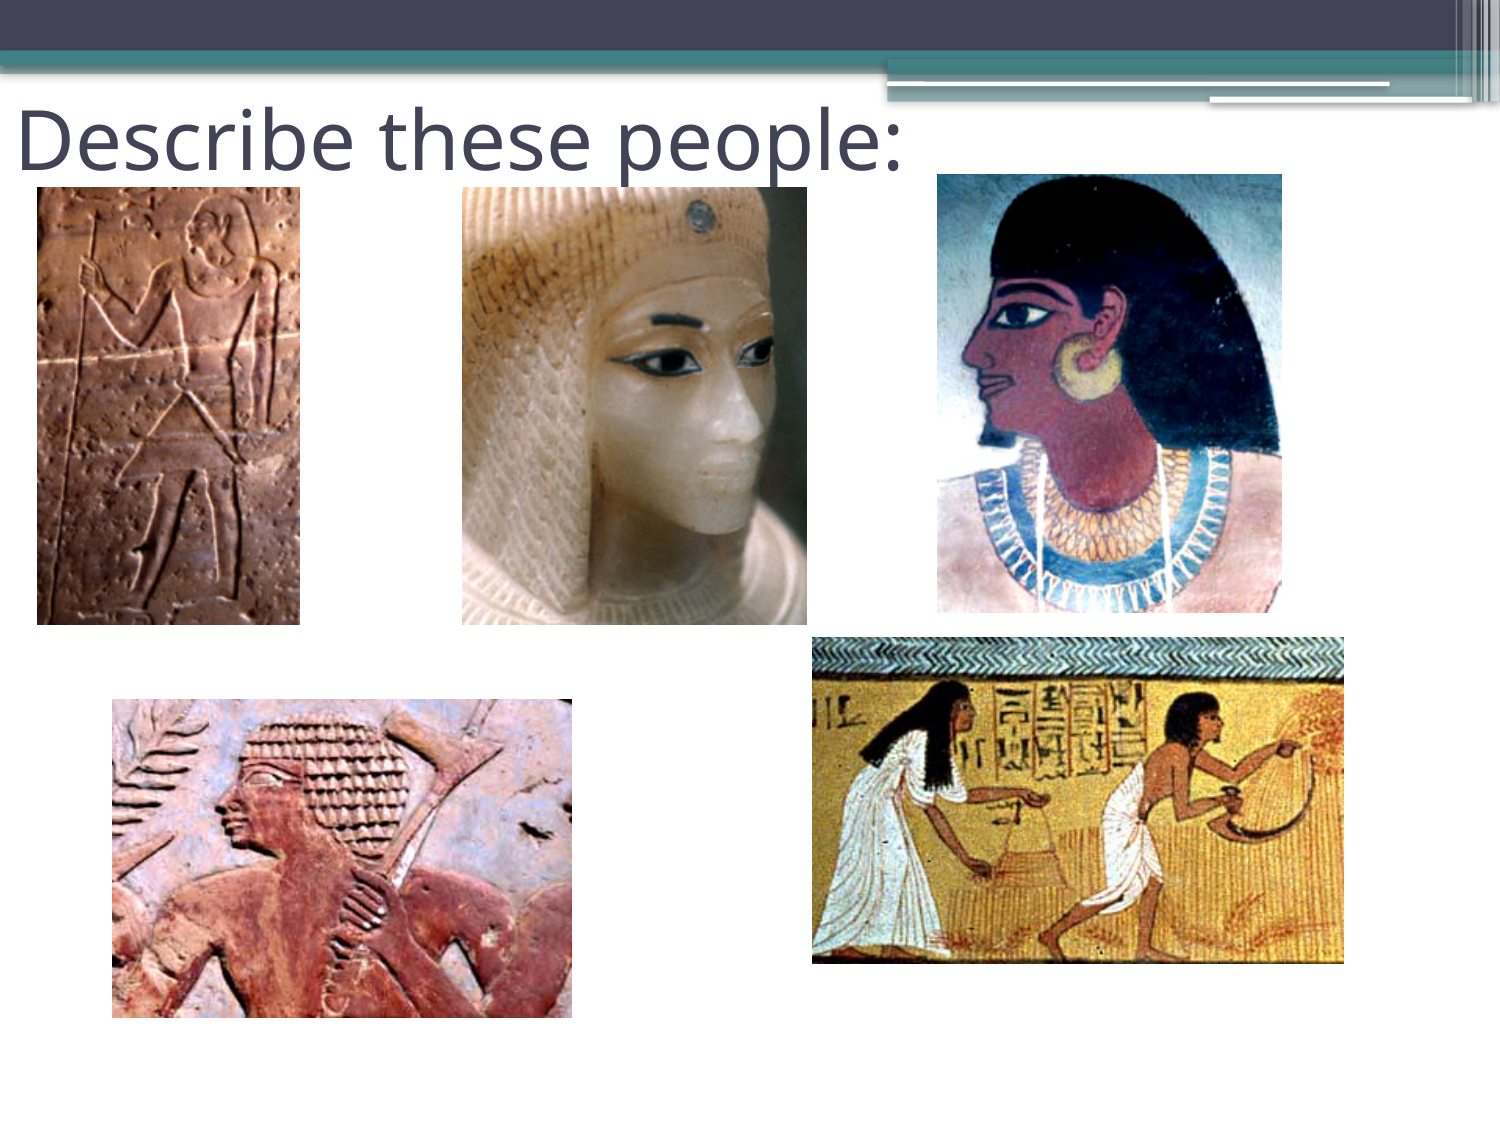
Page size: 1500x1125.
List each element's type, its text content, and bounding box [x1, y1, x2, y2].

picture [812, 637, 1344, 965]
picture [937, 174, 1282, 613]
picture [462, 187, 807, 626]
picture [37, 187, 301, 626]
picture [112, 699, 572, 1018]
title Describe these people: [0, 50, 1350, 225]
